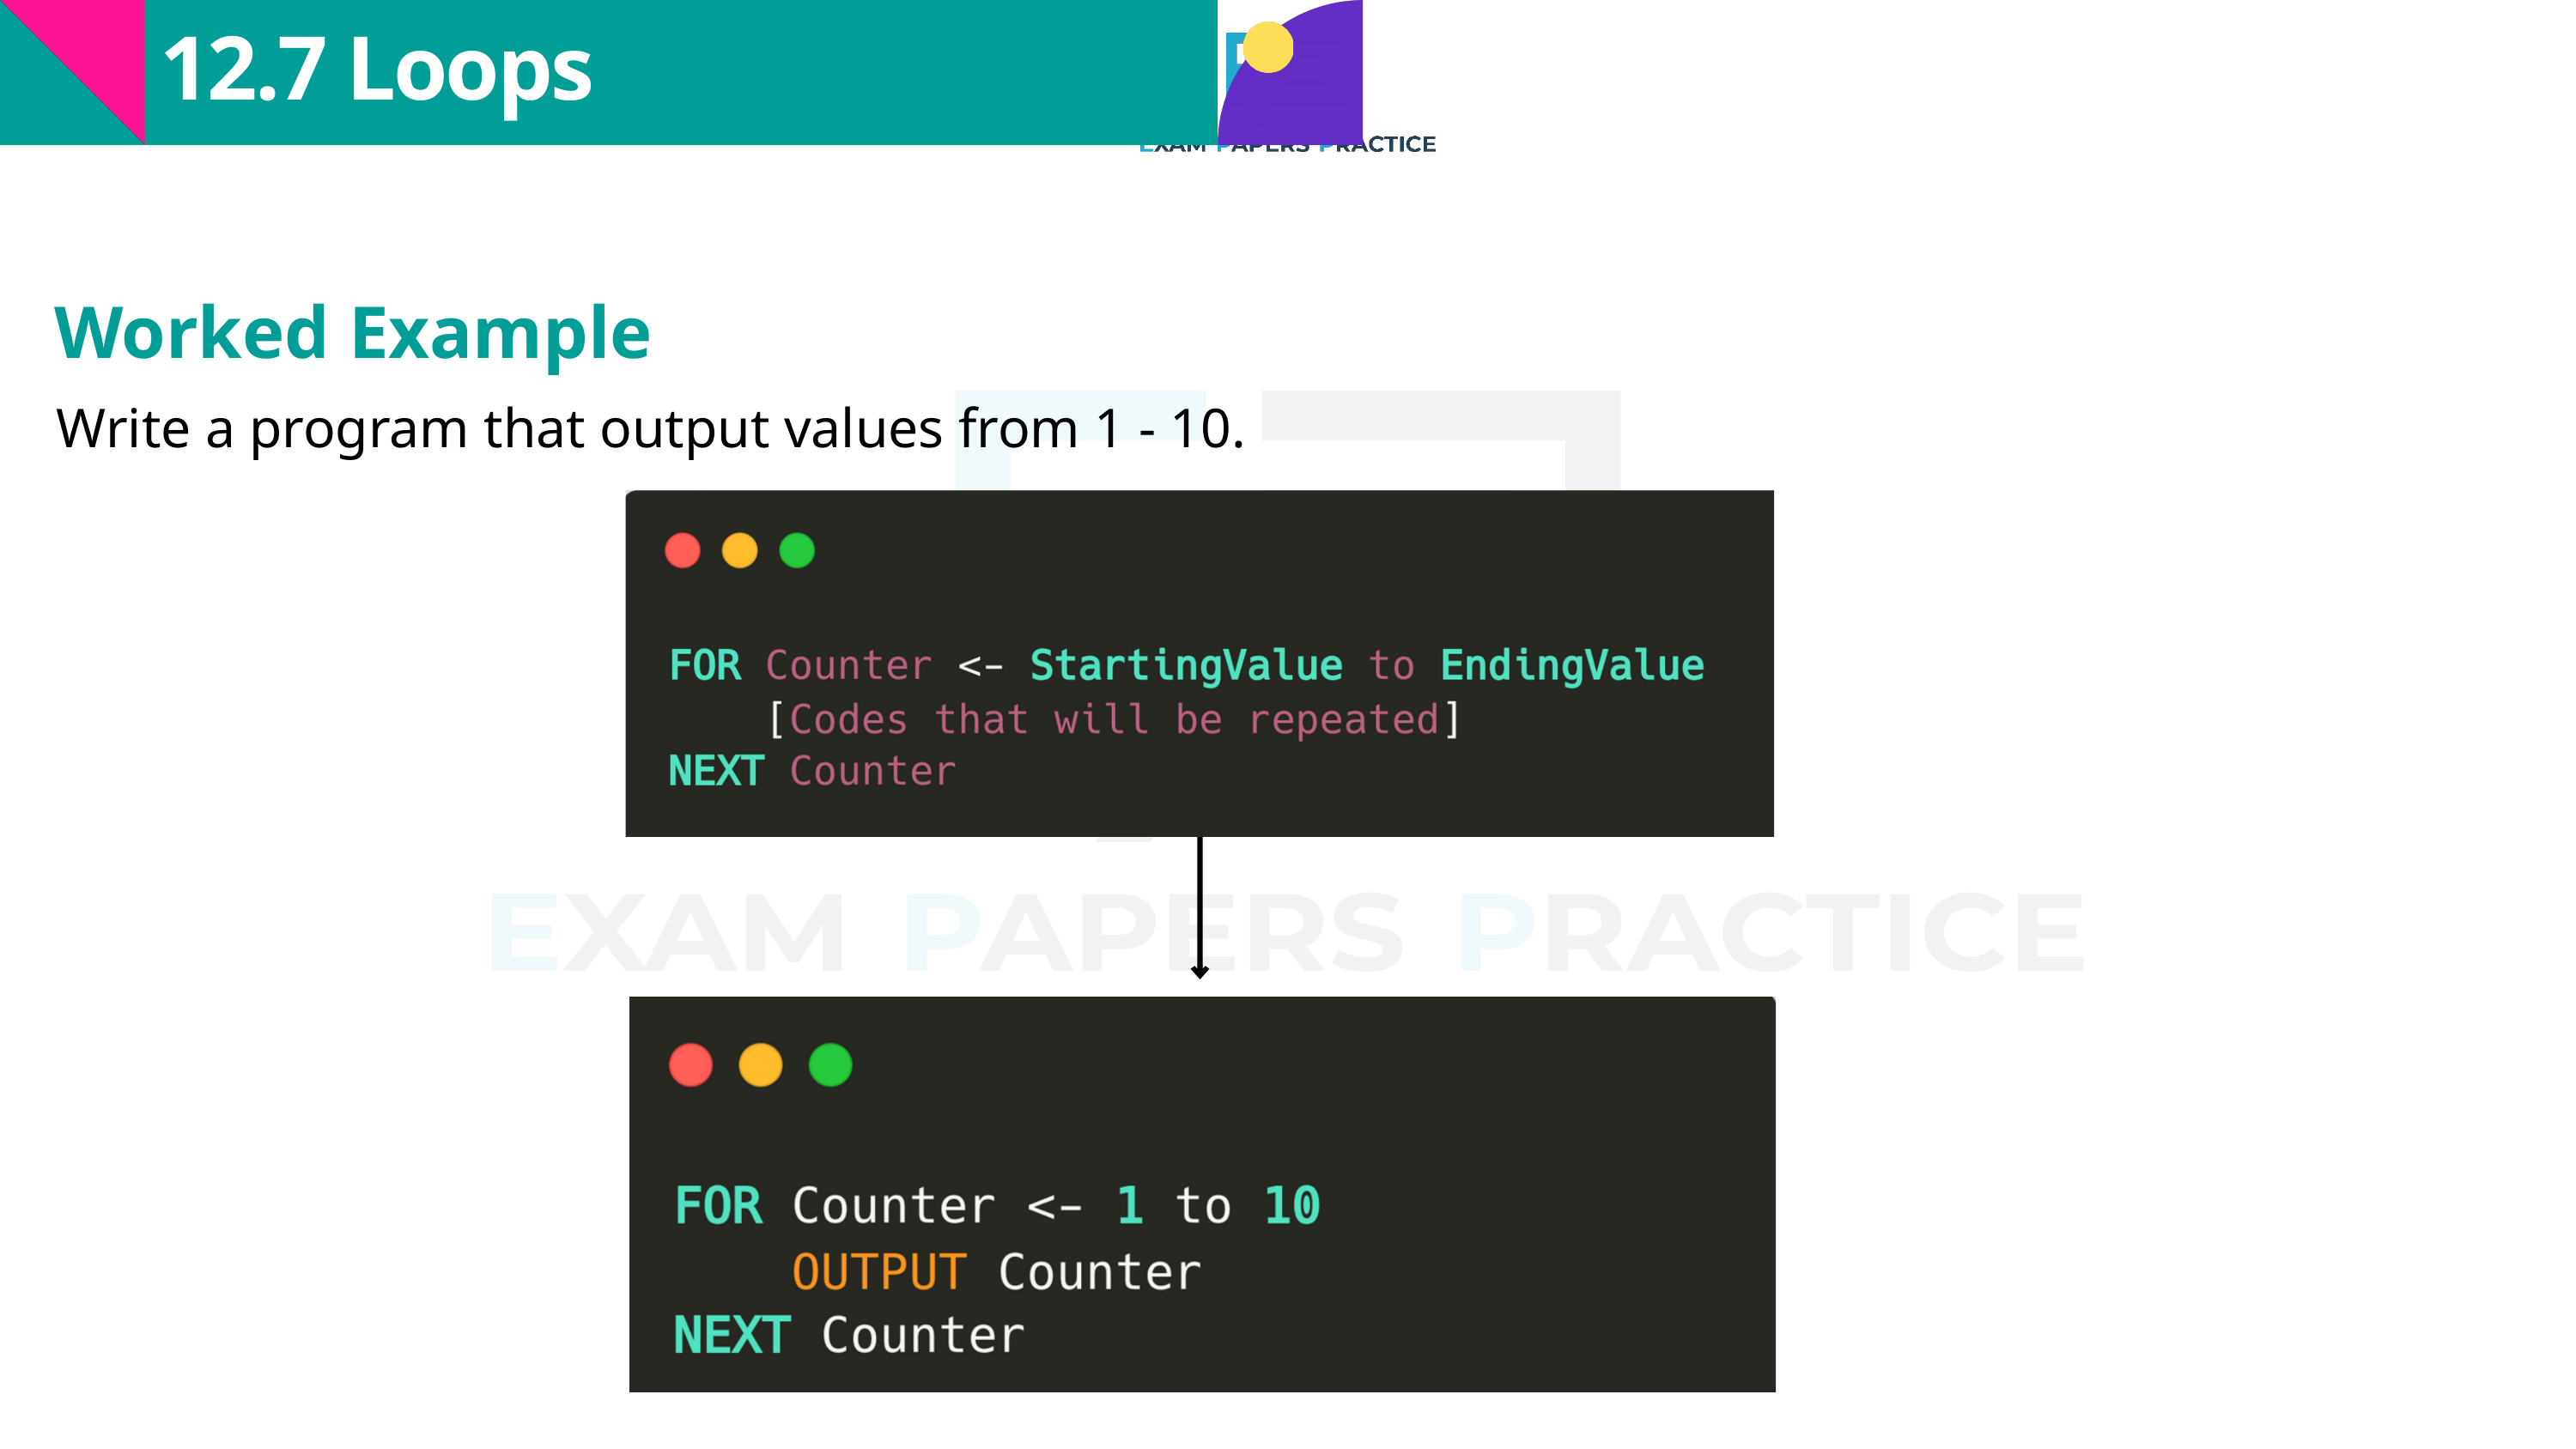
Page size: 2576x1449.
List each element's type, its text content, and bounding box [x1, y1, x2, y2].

text_box [629, 997, 1777, 1392]
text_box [0, 0, 1218, 146]
text_box [1218, 0, 1364, 145]
text_box [625, 490, 1775, 838]
text_box [1194, 836, 1206, 979]
text_box Worked Example [54, 273, 1753, 373]
text_box Write a program that output values from 1 - 10. [56, 383, 2432, 459]
text_box [1242, 21, 1294, 73]
